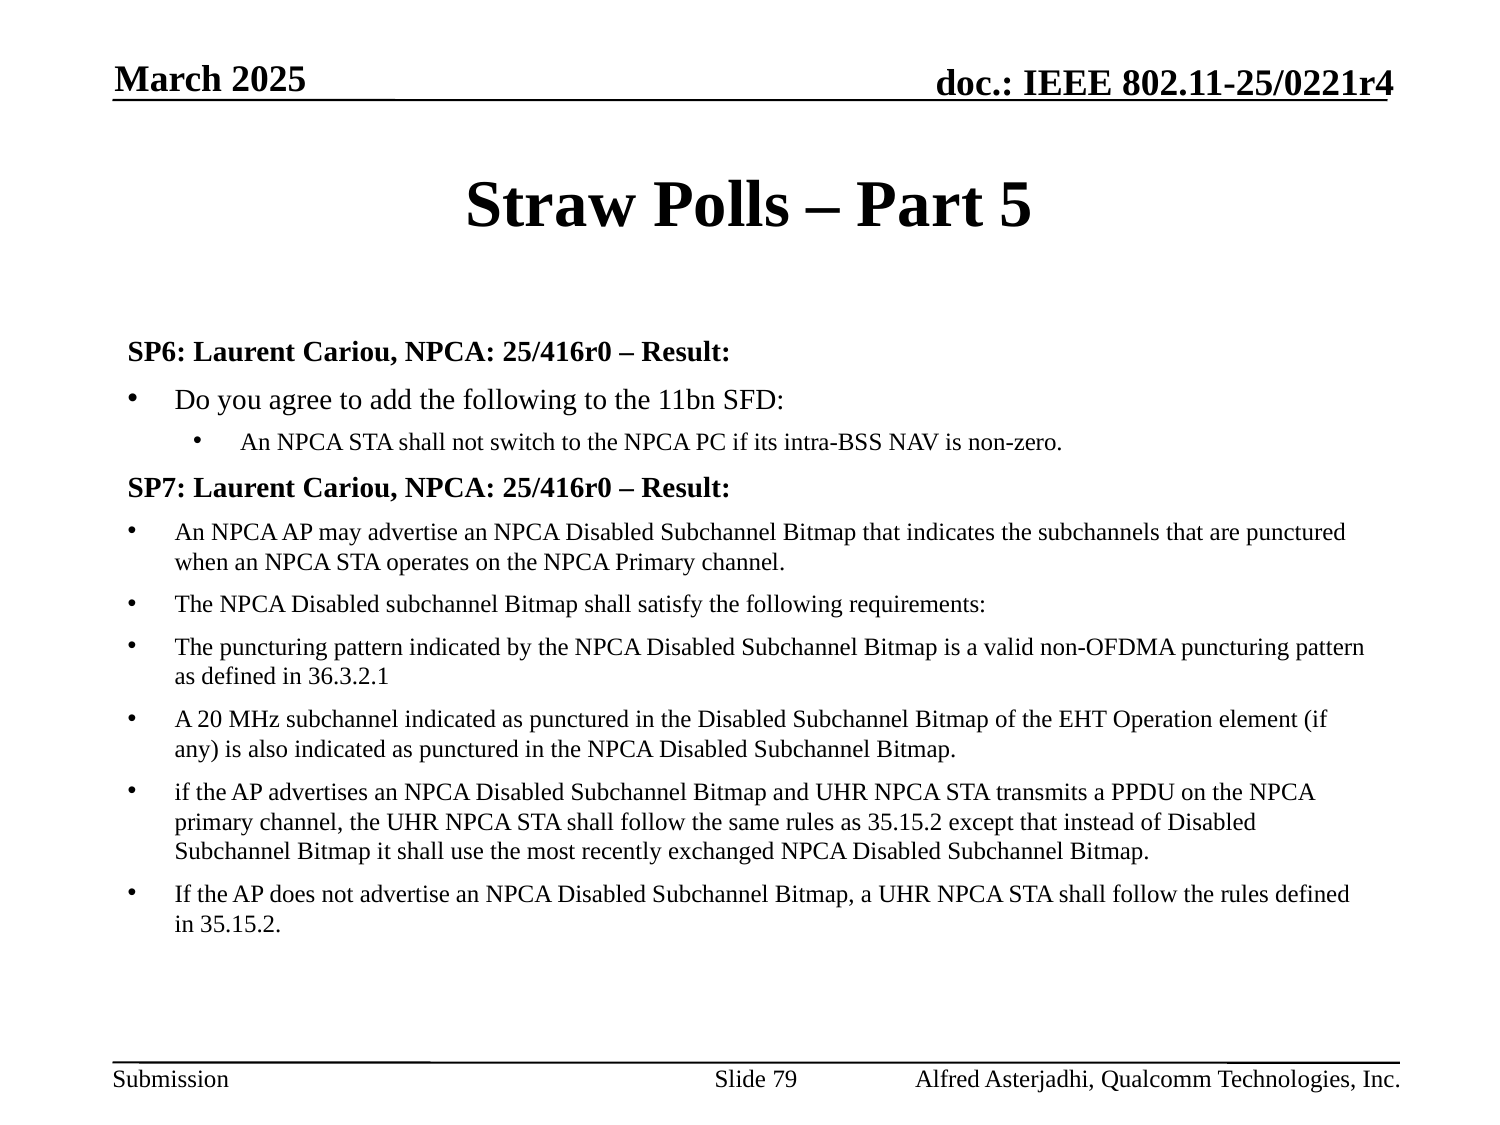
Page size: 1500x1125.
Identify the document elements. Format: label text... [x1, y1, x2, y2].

title Straw Polls – Part 5 [112, 112, 1388, 288]
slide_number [114, 54, 423, 100]
slide_number Slide 79 [712, 1061, 800, 1123]
footer Alfred Asterjadhi, Qualcomm Technologies, Inc. [878, 1061, 1402, 1093]
list SP6: Laurent Cariou, NPCA: 25/416r0 – Result: Do you agree to add the following to the 11bn SFD: An NPCA STA shall not switch to the NPCA PC if its intra-BSS NAV is non-zero. SP7: Laurent Cariou, NPCA: 25/416r0 – Result: An NPCA AP may advertise an NPCA Disabled Subchannel Bitmap that indicates the subchannels that are punctured when an NPCA STA operates on the NPCA Primary channel. The NPCA Disabled subchannel Bitmap shall satisfy the following requirements: The puncturing pattern indicated by the NPCA Disabled Subchannel Bitmap is a valid non-OFDMA puncturing pattern as defined in 36.3.2.1 A 20 MHz subchannel indicated as punctured in the Disabled Subchannel Bitmap of the EHT Operation element (if any) is also indicated as punctured in the NPCA Disabled Subchannel Bitmap. if the AP advertises an NPCA Disabled Subchannel Bitmap and UHR NPCA STA transmits a PPDU on the NPCA primary channel, the UHR NPCA STA shall follow the same rules as 35.15.2 except that instead of Disabled Subchannel Bitmap it shall use the most recently exchanged NPCA Disabled Subchannel Bitmap. If the AP does not advertise an NPCA Disabled Subchannel Bitmap, a UHR NPCA STA shall follow the rules defined in 35.15.2. [112, 324, 1388, 1000]
